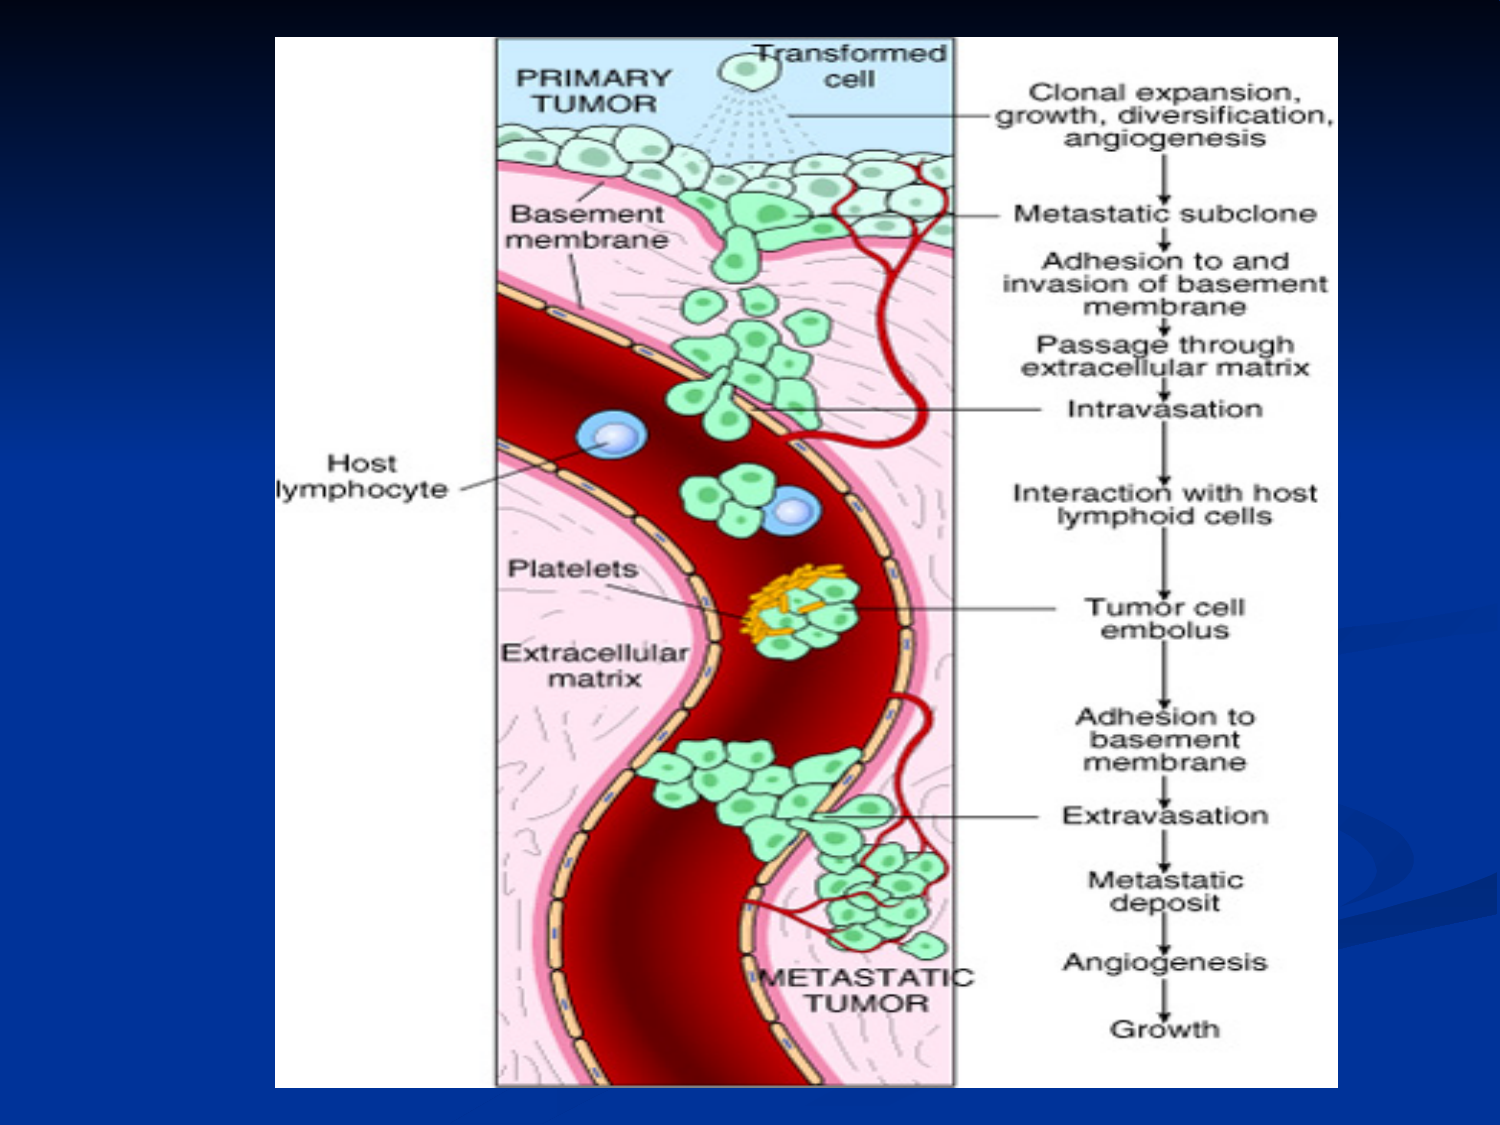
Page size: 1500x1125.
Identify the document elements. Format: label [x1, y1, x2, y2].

picture [274, 37, 1338, 1088]
